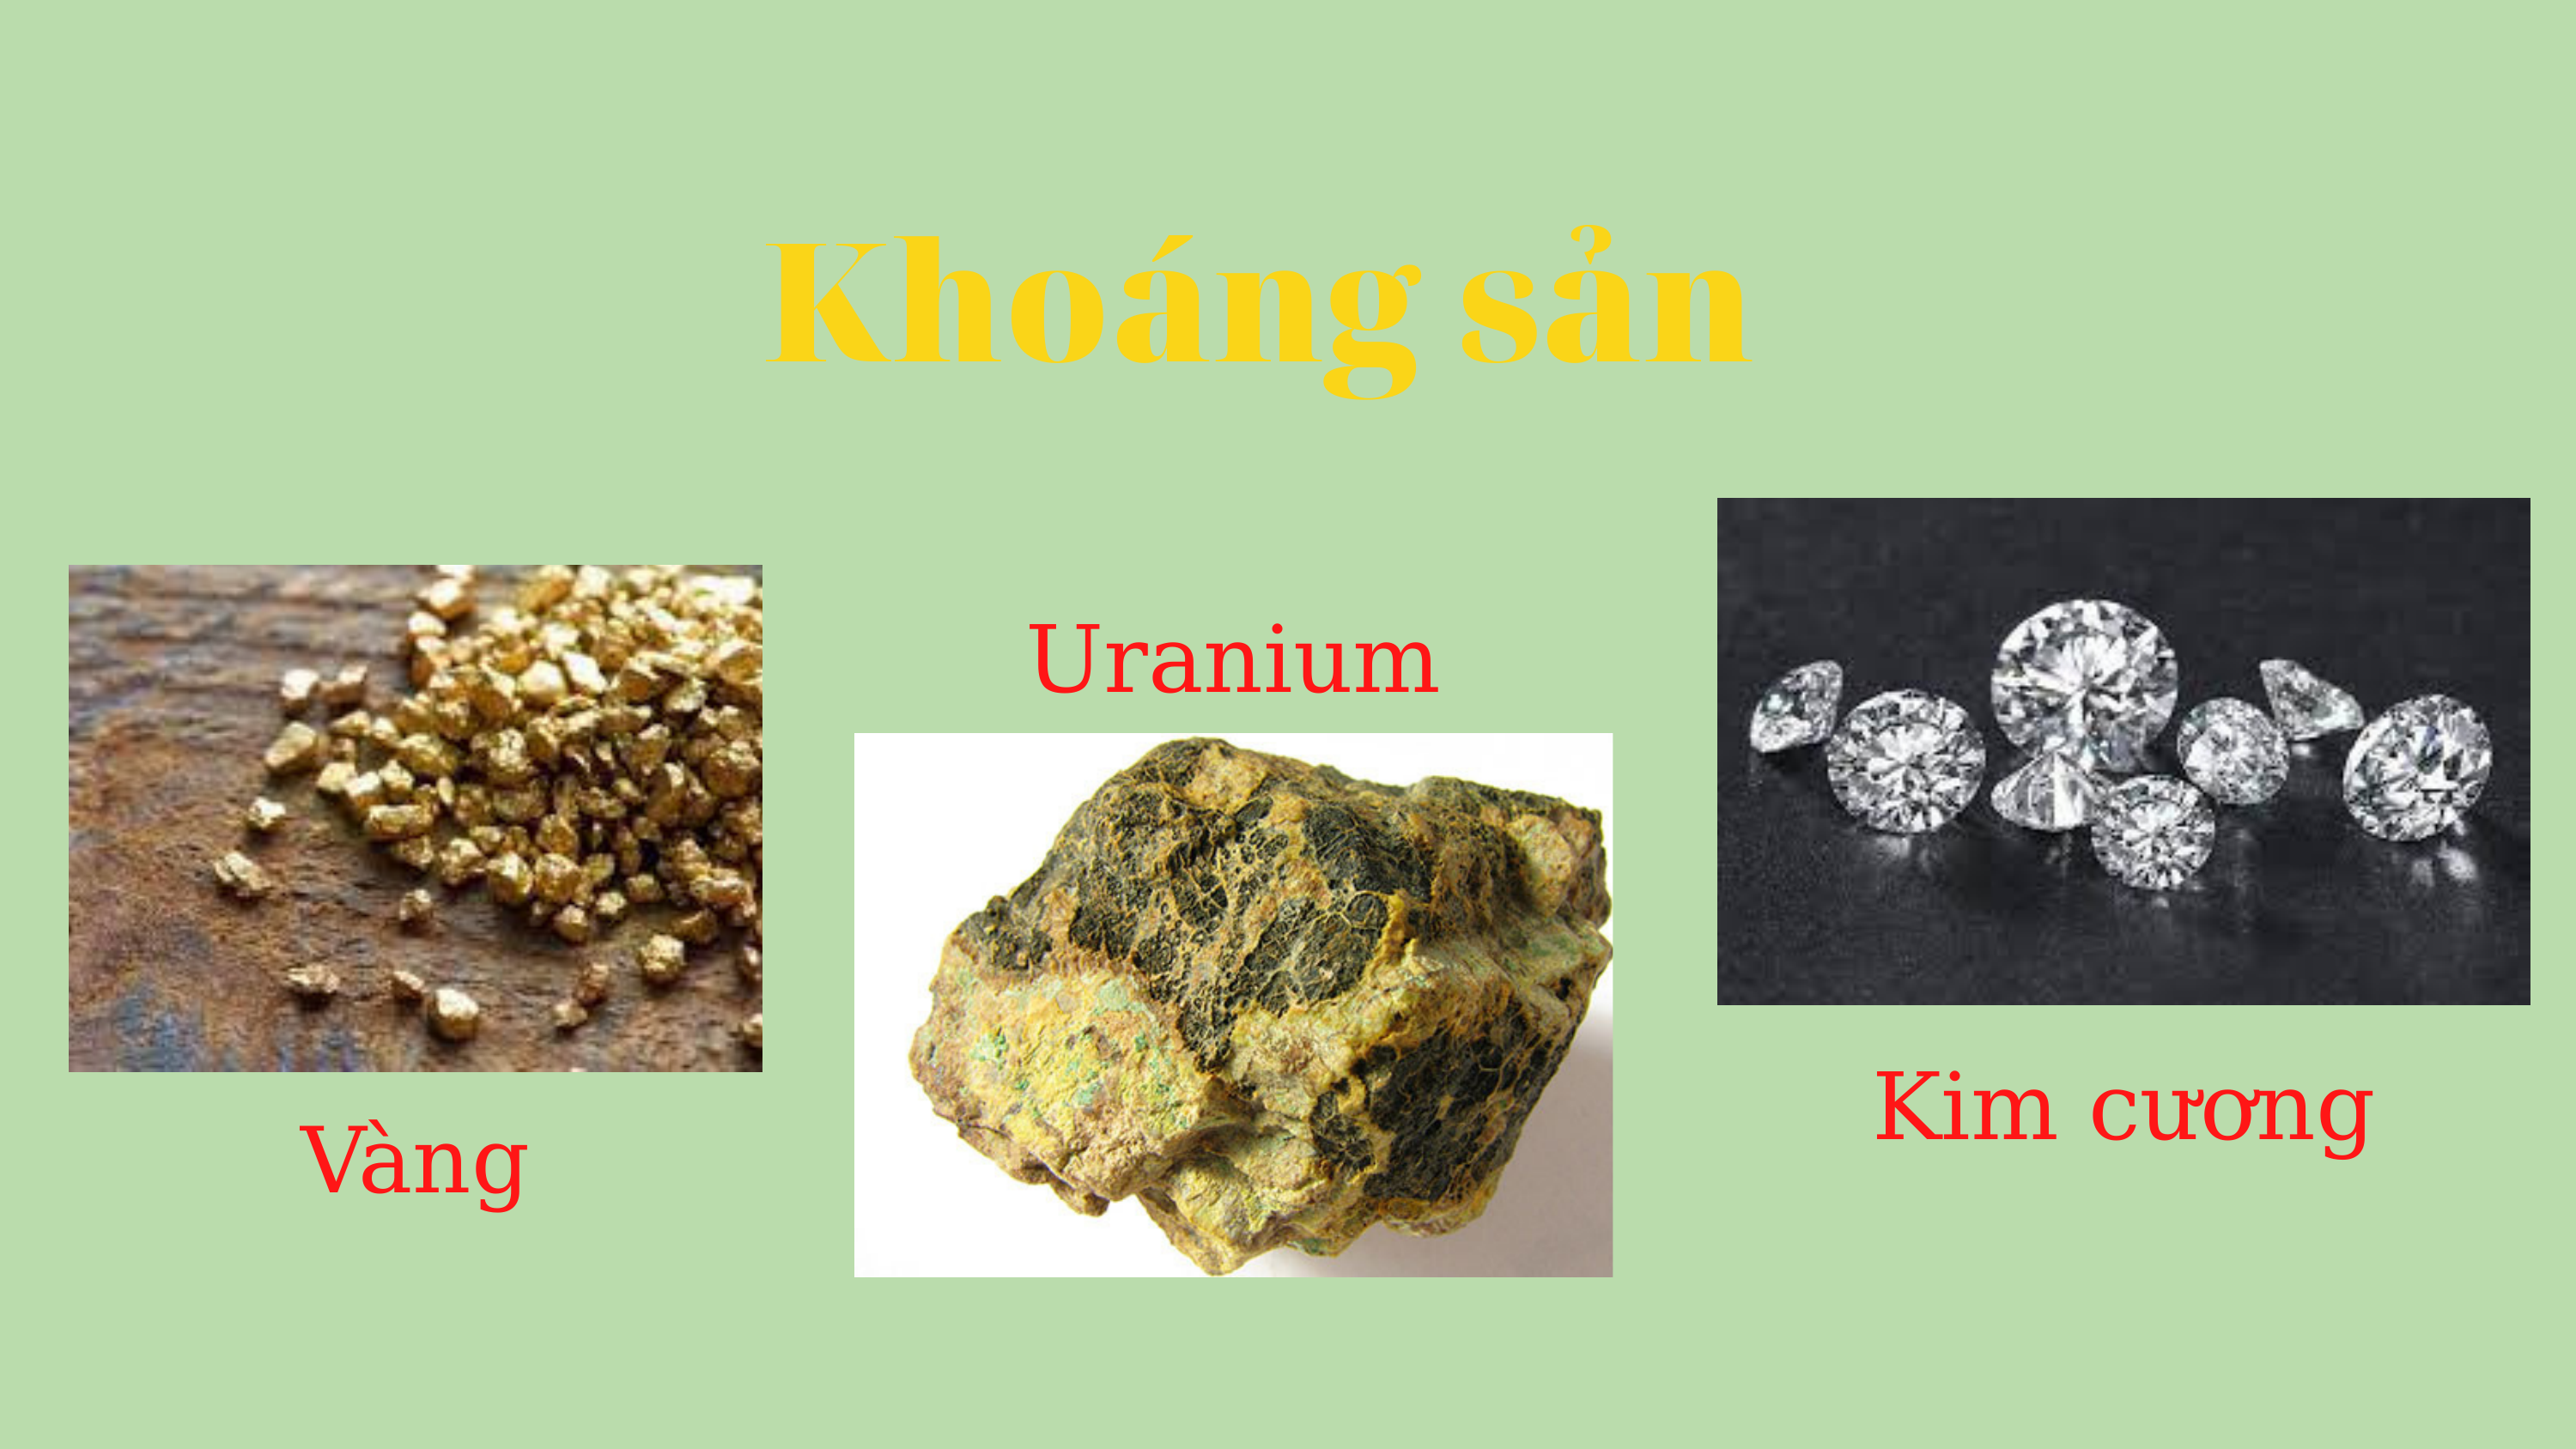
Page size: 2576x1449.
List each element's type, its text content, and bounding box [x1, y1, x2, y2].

picture [1716, 498, 2531, 1006]
text_box Vàng [0, 1083, 849, 1211]
picture [854, 732, 1613, 1277]
text_box Kim cương [1871, 1028, 2377, 1158]
picture [68, 565, 762, 1072]
text_box Khoáng sản [762, 163, 1794, 395]
text_box Uranium [981, 580, 1486, 712]
